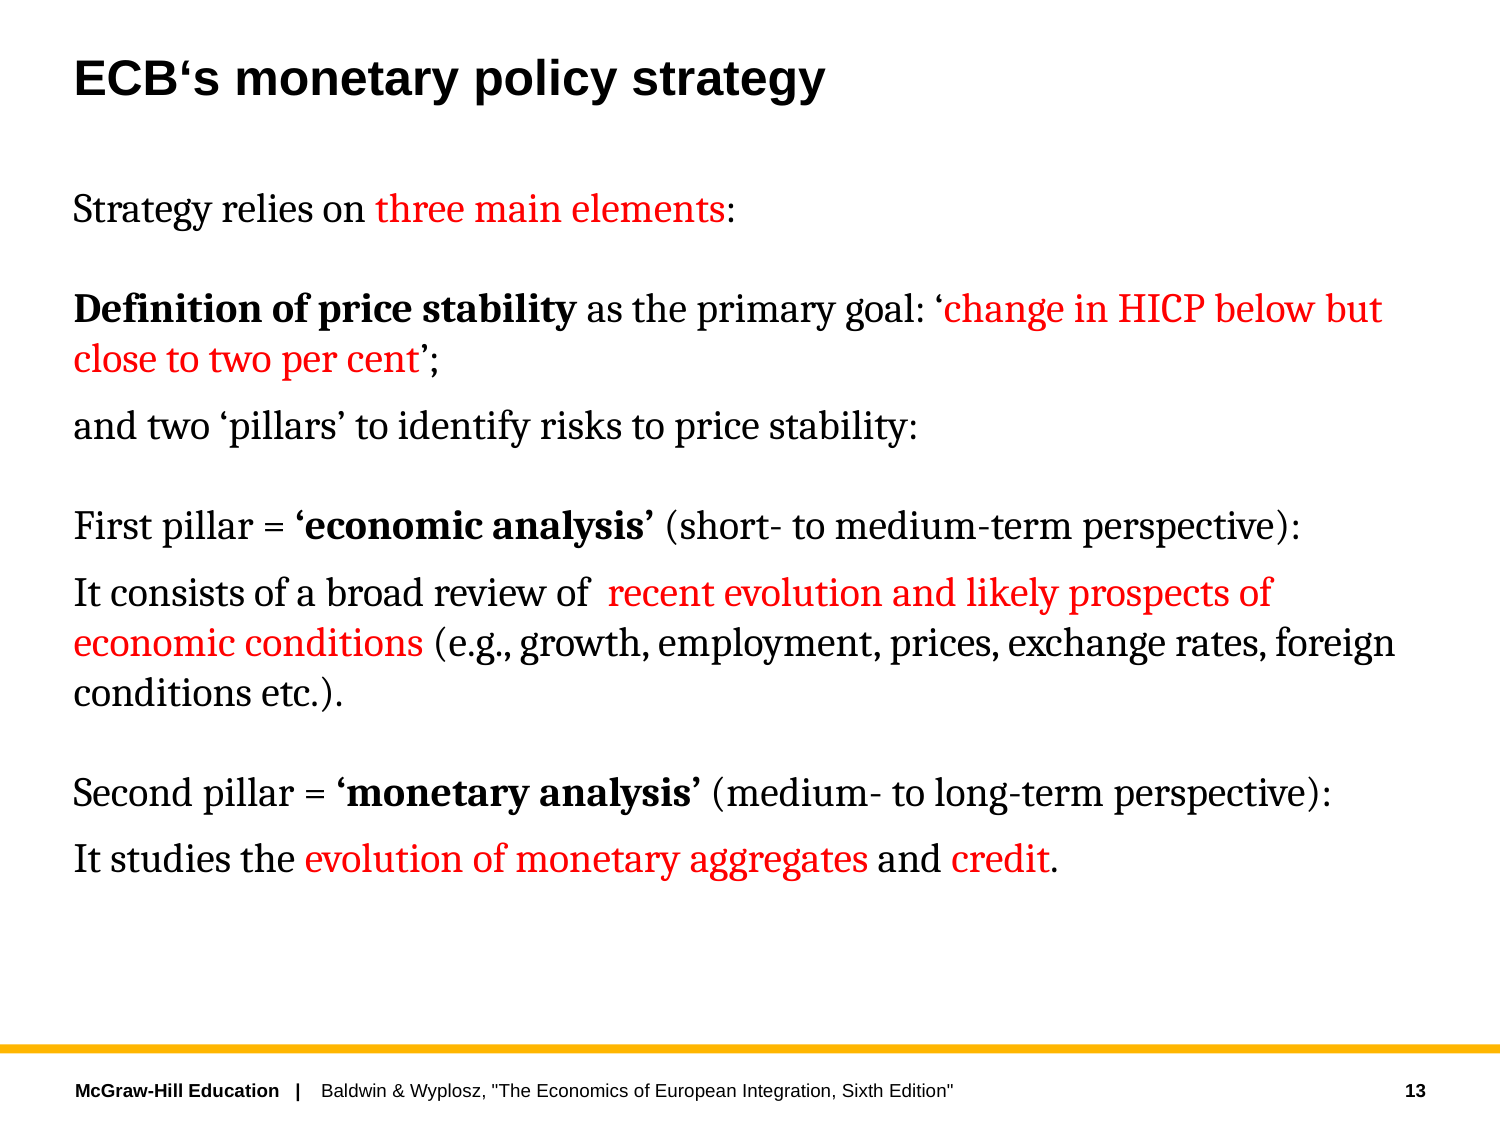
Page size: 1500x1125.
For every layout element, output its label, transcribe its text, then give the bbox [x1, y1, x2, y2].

slide_number 13 [1283, 1071, 1442, 1109]
list Strategy relies on three main elements: Definition of price stability as the primary goal: ‘change in HICP below but close to two per cent’; and two ‘pillars’ to identify risks to price stability: First pillar = ‘economic analysis’ (short- to medium-term perspective): It consists of a broad review of recent evolution and likely prospects of economic conditions (e.g., growth, employment, prices, exchange rates, foreign conditions etc.). Second pillar = ‘monetary analysis’ (medium- to long-term perspective): It studies the evolution of monetary aggregates and credit. [58, 173, 1457, 959]
footer Baldwin & Wyplosz, "The Economics of European Integration, Sixth Edition" [306, 1071, 1207, 1109]
title ECB‘s monetary policy strategy [58, 45, 1203, 173]
